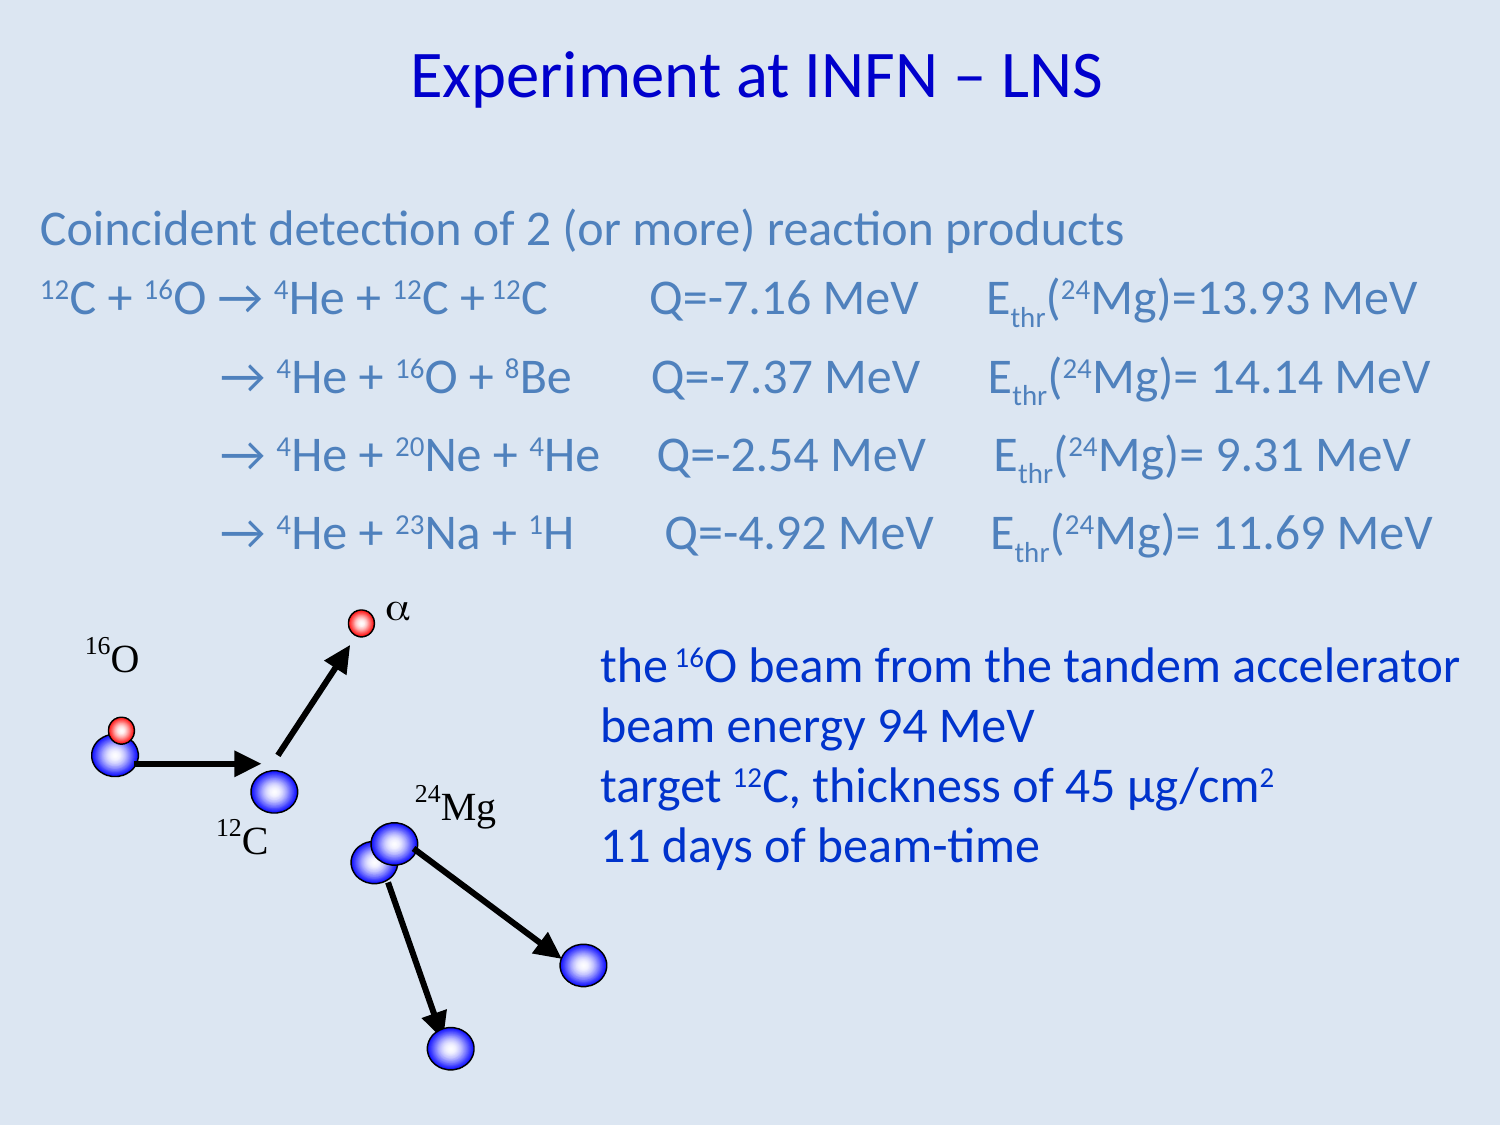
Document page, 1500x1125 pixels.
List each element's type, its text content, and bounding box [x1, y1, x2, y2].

text_box the 16O beam from the tandem accelerator beam energy 94 MeV target 12C, thickness of 45 μg/cm2 11 days of beam-time [612, 624, 1476, 880]
list Coincident detection of 2 (or more) reaction products 12C + 16O → 4He + 12C + 12C Q=-7.16 MeV Ethr(24Mg)=13.93 MeV → 4He + 16O + 8Be Q=-7.37 MeV Ethr(24Mg)= 14.14 MeV → 4He + 20Ne + 4He Q=-2.54 MeV Ethr(24Mg)= 9.31 MeV → 4He + 23Na + 1H Q=-4.92 MeV Ethr(24Mg)= 11.69 MeV [24, 187, 1467, 586]
title Experiment at INFN – LNS [82, 23, 1432, 118]
picture [70, 585, 608, 1072]
